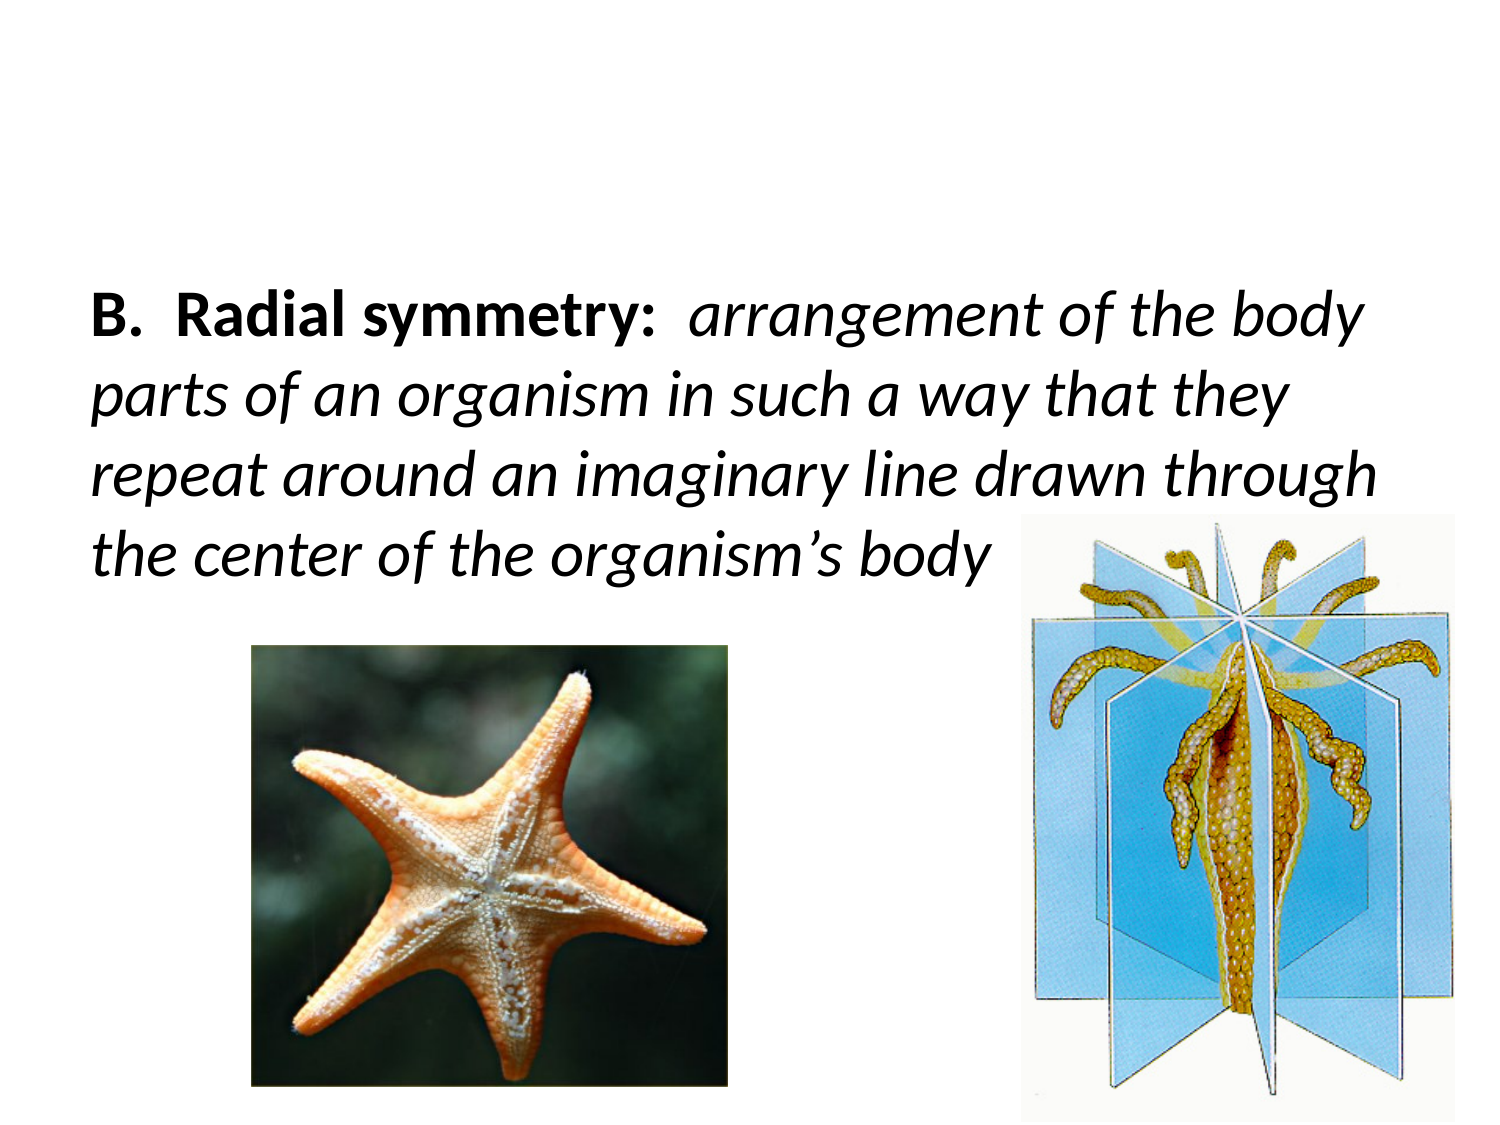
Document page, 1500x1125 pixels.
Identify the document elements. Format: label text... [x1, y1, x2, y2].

picture [1021, 513, 1455, 1123]
picture [251, 644, 728, 1087]
list B. Radial symmetry: arrangement of the body parts of an organism in such a way that they repeat around an imaginary line drawn through the center of the organism’s body [75, 262, 1425, 1005]
